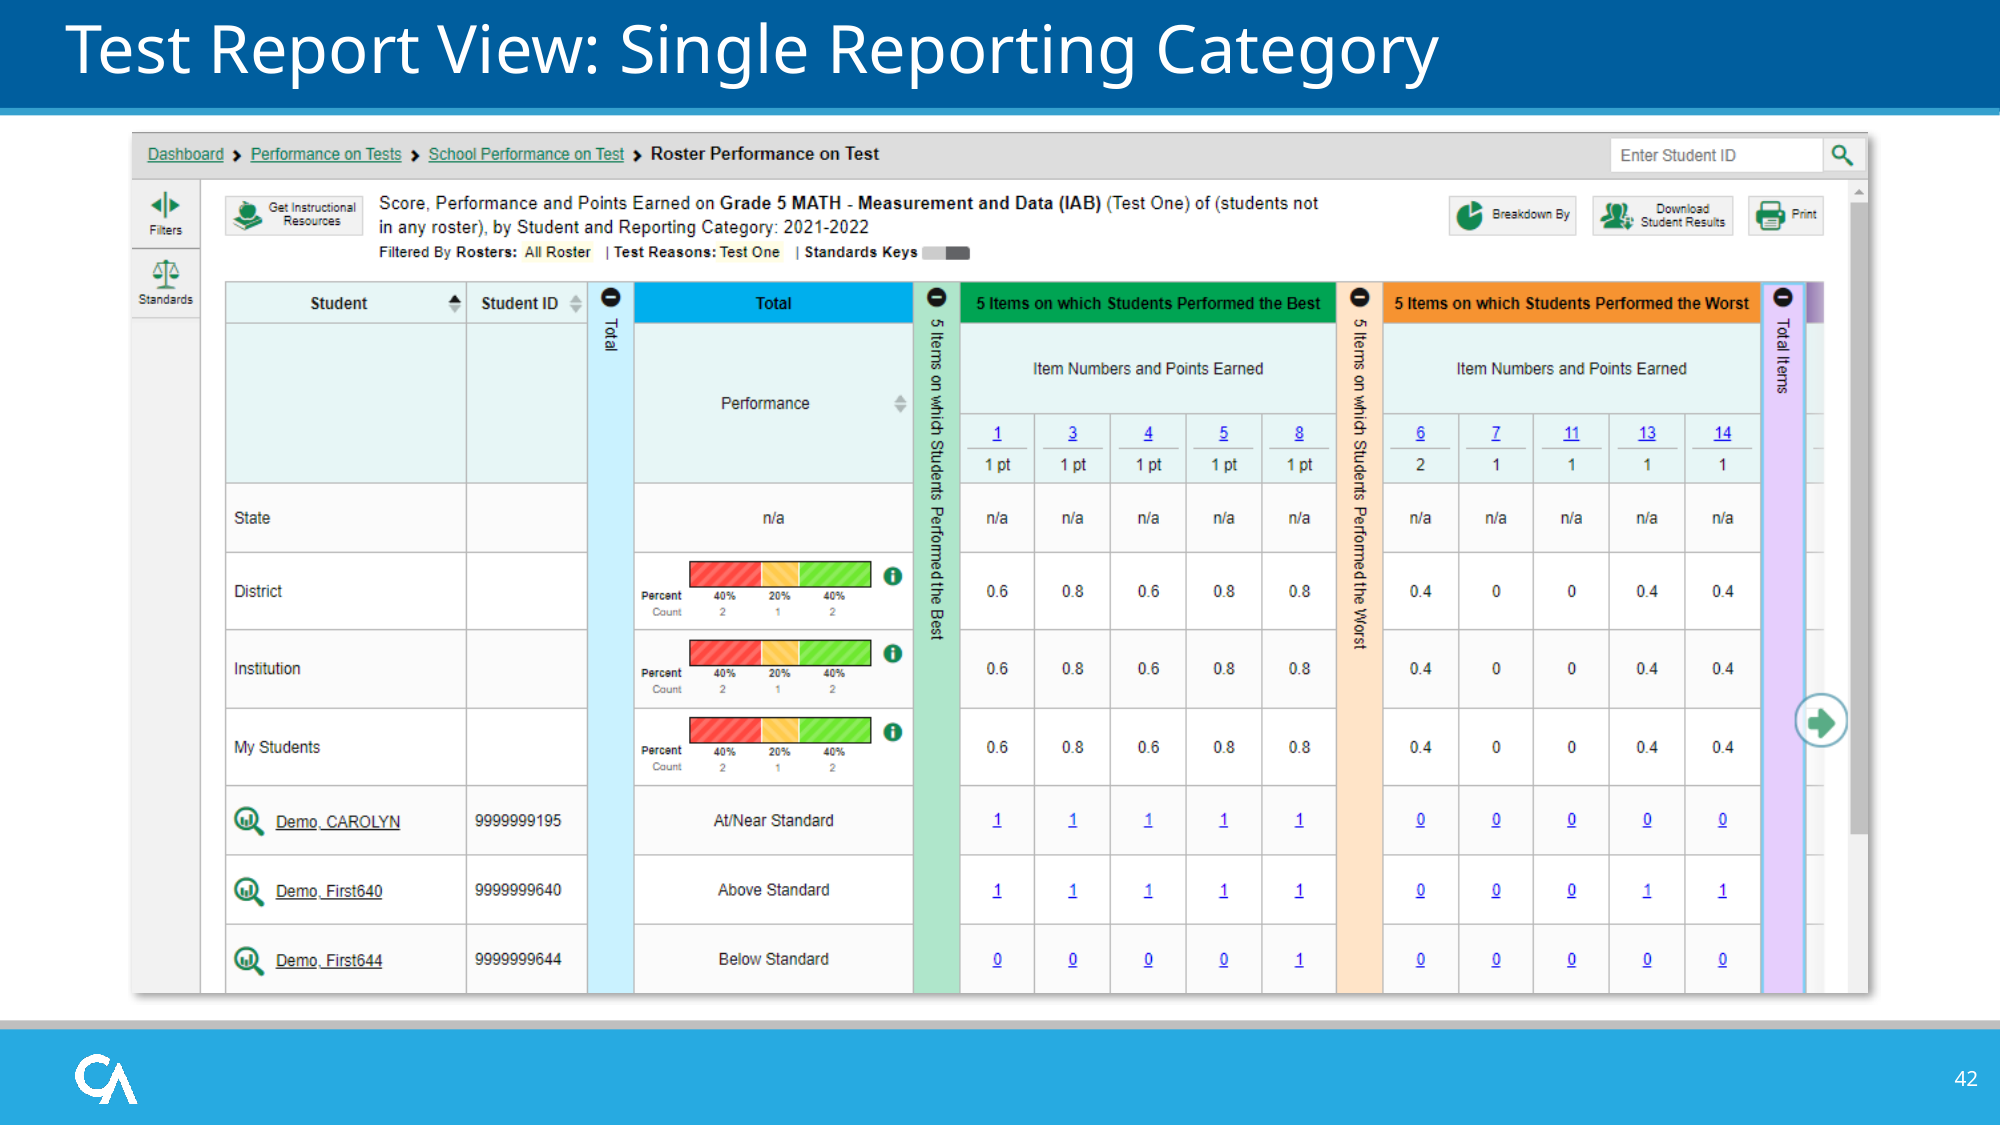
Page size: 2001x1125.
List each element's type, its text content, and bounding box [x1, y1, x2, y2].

picture [132, 132, 1868, 993]
slide_number 42 [1877, 1057, 1993, 1103]
picture [75, 1054, 138, 1104]
text_box Test Report View: Single Reporting Category [50, 0, 1891, 119]
